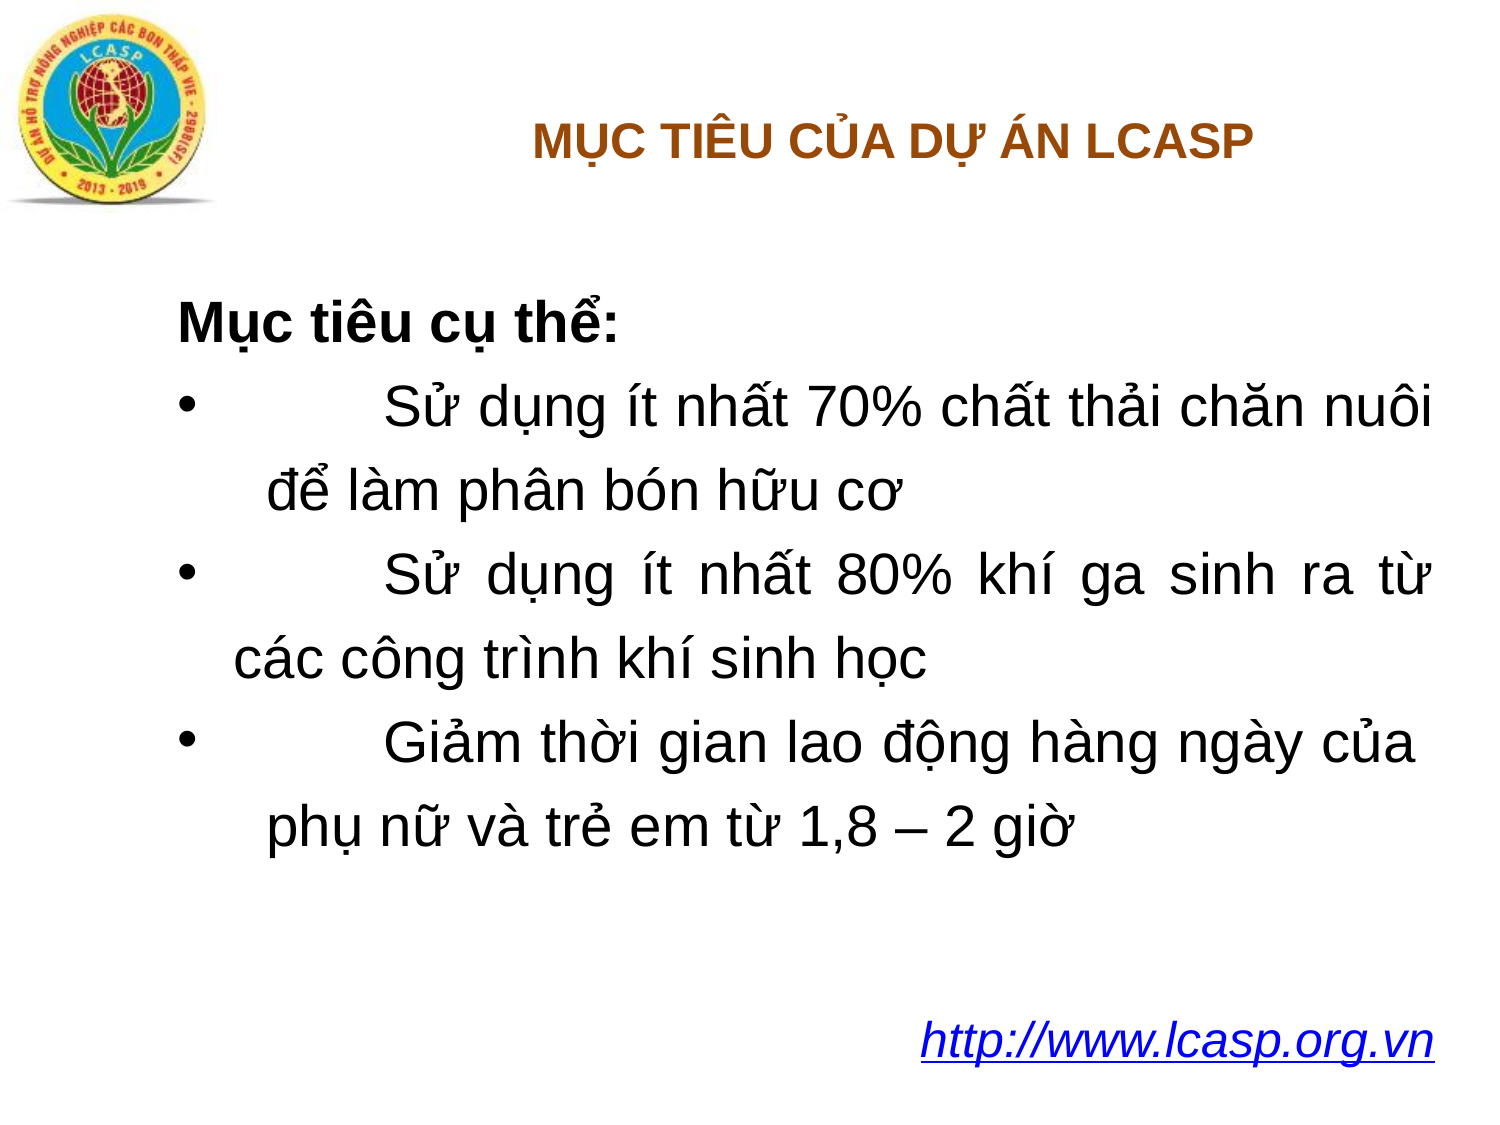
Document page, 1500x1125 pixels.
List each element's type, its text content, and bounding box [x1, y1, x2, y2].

picture [0, 0, 218, 213]
title MỤC TIÊU CỦA DỰ ÁN LCASP [362, 45, 1425, 233]
list Mục tiêu cụ thể: Sử dụng ít nhất 70% chất thải chăn nuôi để làm phân bón hữu cơ Sử dụng ít nhất 80% khí ga sinh ra từ các công trình khí sinh học Giảm thời gian lao động hàng ngày của phụ nữ và trẻ em từ 1,8 – 2 giờ http://www.lcasp.org.vn [162, 262, 1450, 1005]
